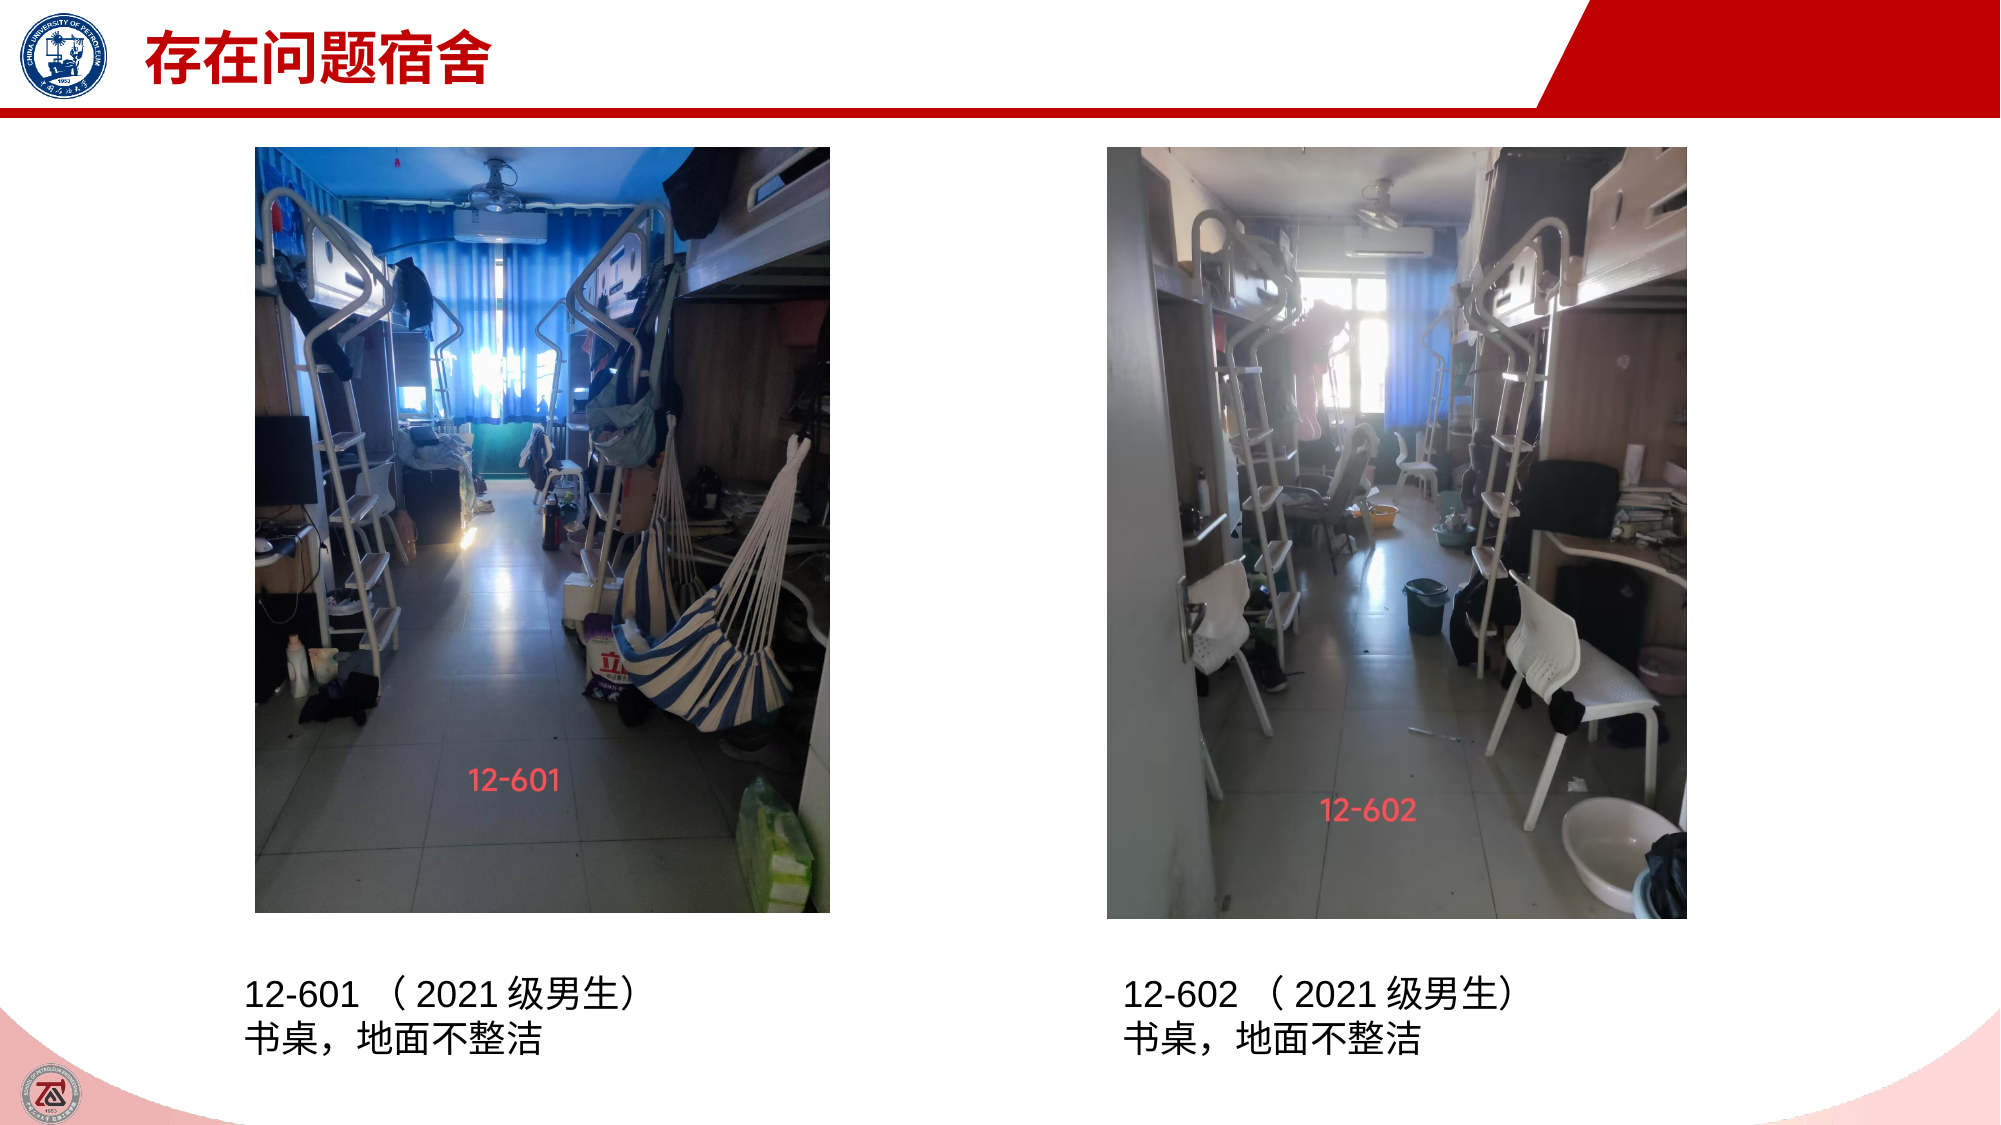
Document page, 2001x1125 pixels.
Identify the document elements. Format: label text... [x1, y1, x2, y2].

picture [20, 13, 107, 99]
picture [1107, 147, 1687, 920]
picture [0, 1006, 255, 1125]
text_box 12-601（2021级男生） 书桌，地面不整洁 [229, 962, 910, 1067]
text_box 12-602（2021级男生） 书桌，地面不整洁 [1107, 962, 1789, 1067]
picture [254, 147, 830, 914]
picture [1745, 1006, 2001, 1125]
text_box 存在问题宿舍 [129, 14, 509, 99]
